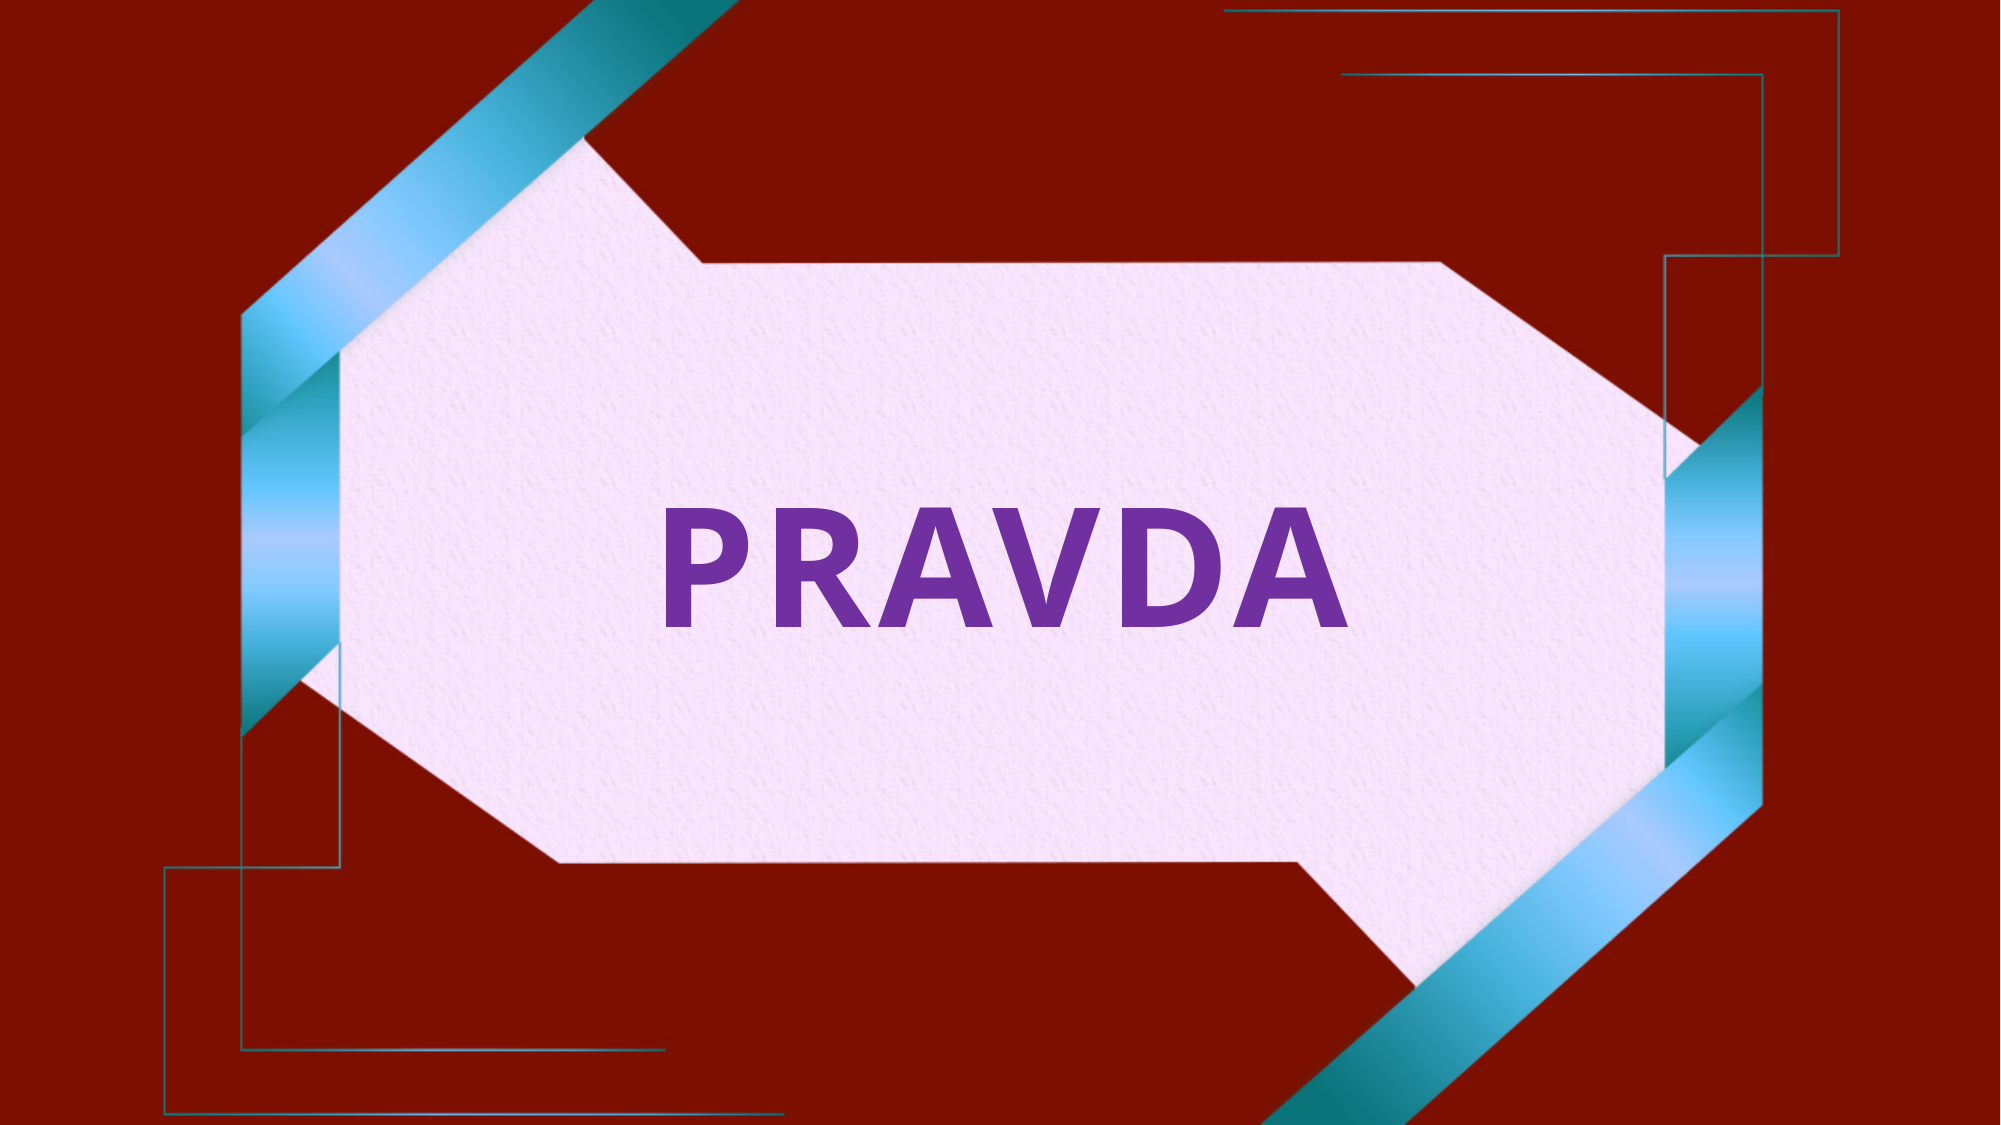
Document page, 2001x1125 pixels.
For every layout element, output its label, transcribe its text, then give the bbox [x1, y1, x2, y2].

picture [0, 0, 2001, 1125]
text_box PRAVDA [335, 453, 1664, 669]
